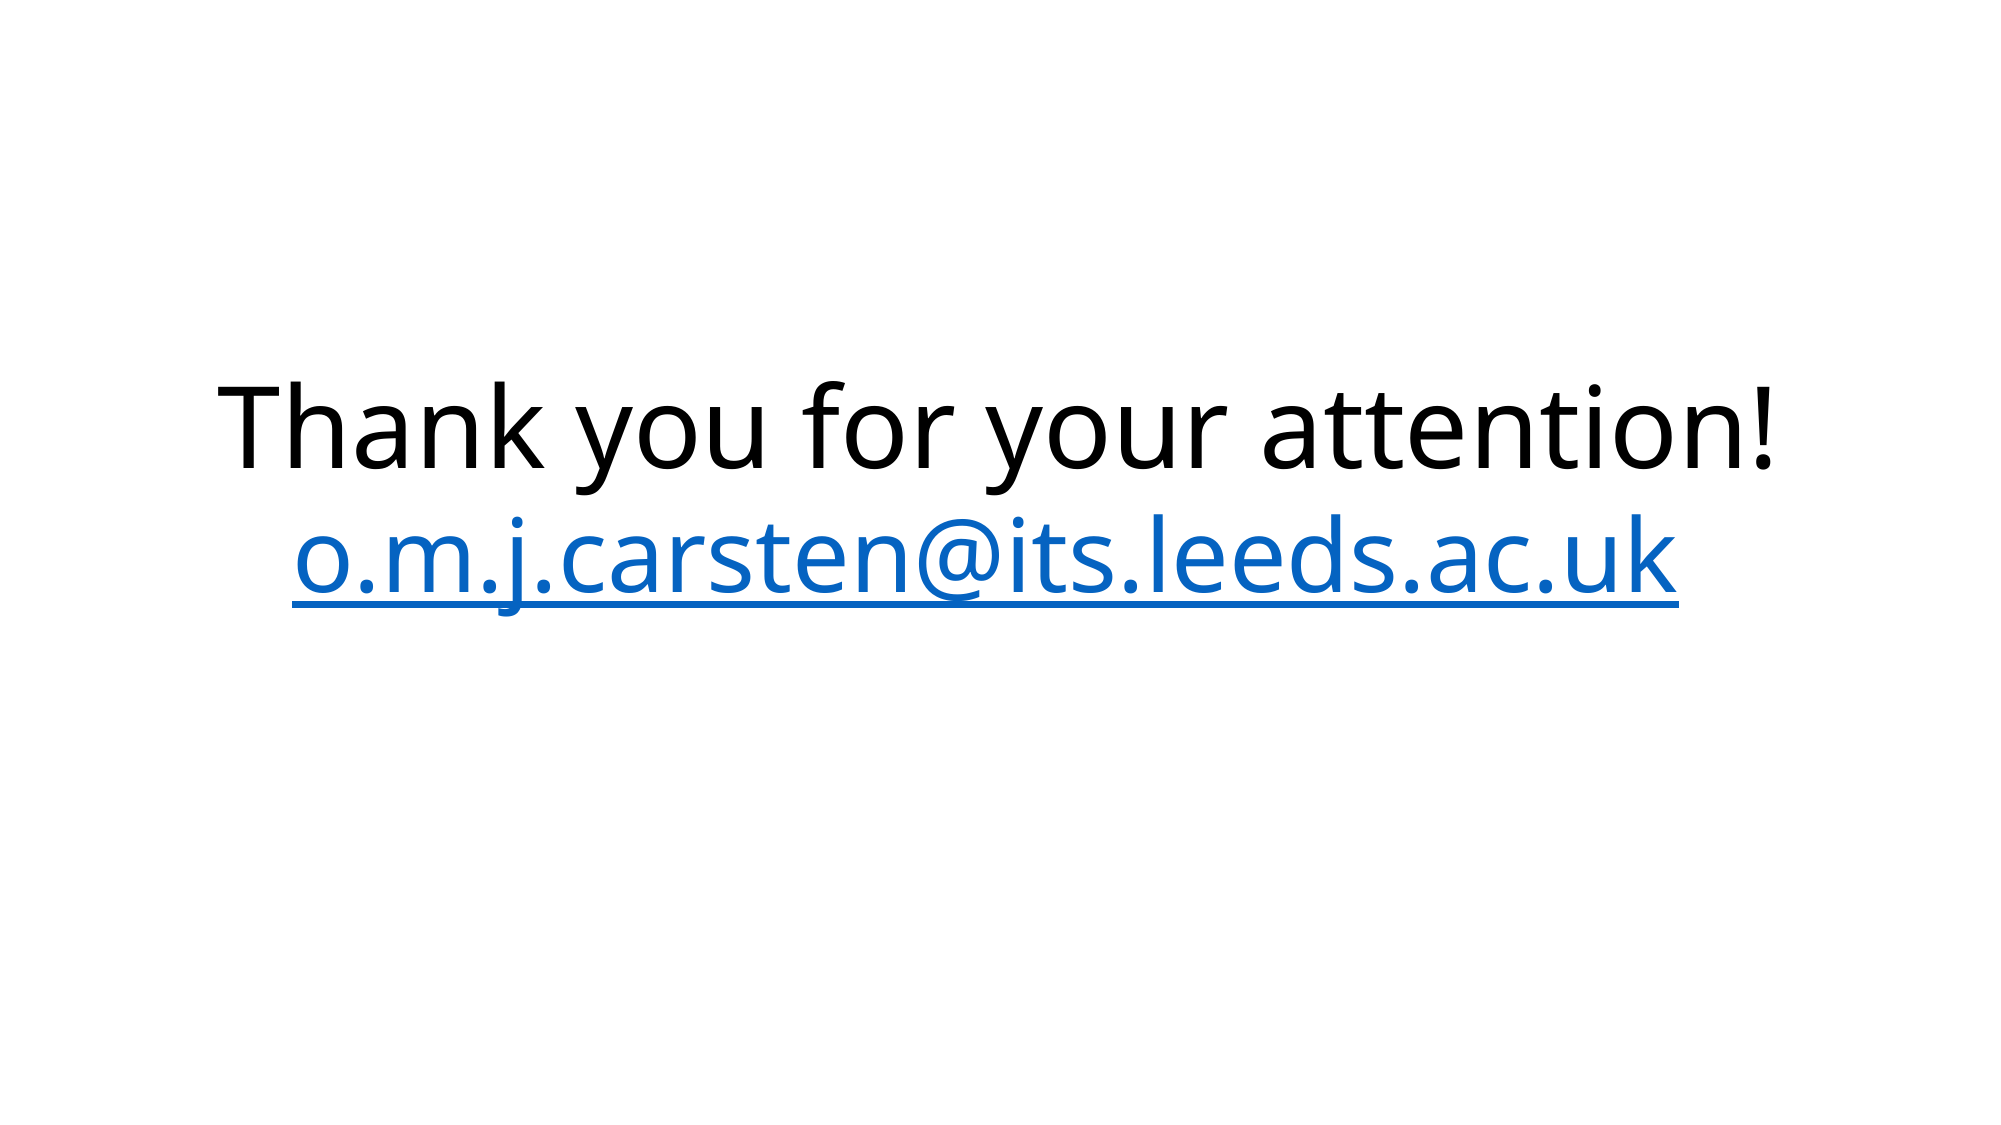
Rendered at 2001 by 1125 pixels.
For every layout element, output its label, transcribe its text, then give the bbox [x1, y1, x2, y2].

title Thank you for your attention! o.m.j.carsten@its.leeds.ac.uk [136, 280, 1862, 749]
